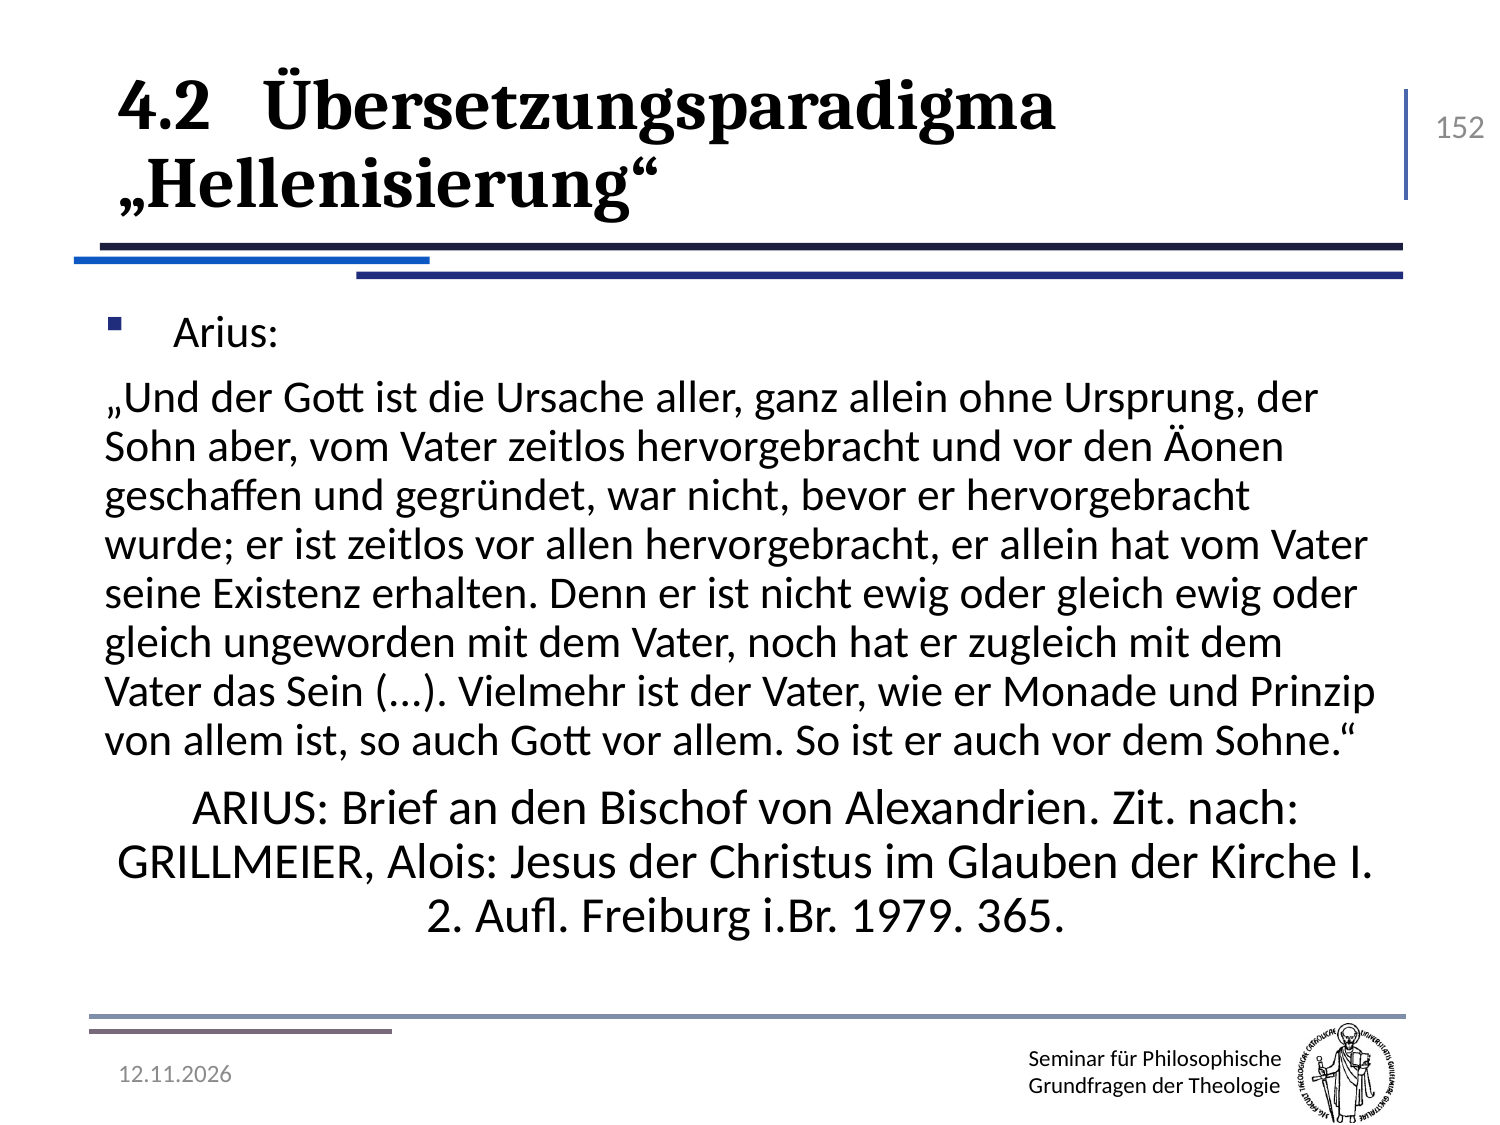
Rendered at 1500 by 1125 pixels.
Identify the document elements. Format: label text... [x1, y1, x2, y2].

list Arius: „Und der Gott ist die Ursache aller, ganz allein ohne Ursprung, der Sohn aber, vom Vater zeitlos hervorgebracht und vor den Äonen geschaffen und gegründet, war nicht, bevor er hervorgebracht wurde; er ist zeitlos vor allen hervorgebracht, er allein hat vom Vater seine Existenz erhalten. Denn er ist nicht ewig oder gleich ewig oder gleich ungeworden mit dem Vater, noch hat er zugleich mit dem Vater das Sein (...). Vielmehr ist der Vater, wie er Monade und Prinzip von allem ist, so auch Gott vor allem. So ist er auch vor dem Sohne.“ Arius: Brief an den Bischof von Alexandrien. Zit. nach: Grillmeier, Alois: Jesus der Christus im Glauben der Kirche I. 2. Aufl. Freiburg i.Br. 1979. 365. [89, 300, 1404, 999]
slide_number 152 [1405, 82, 1500, 168]
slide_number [103, 1042, 252, 1103]
title 4.2 Übersetzungsparadigma „Hellenisierung“ [97, 54, 1403, 237]
